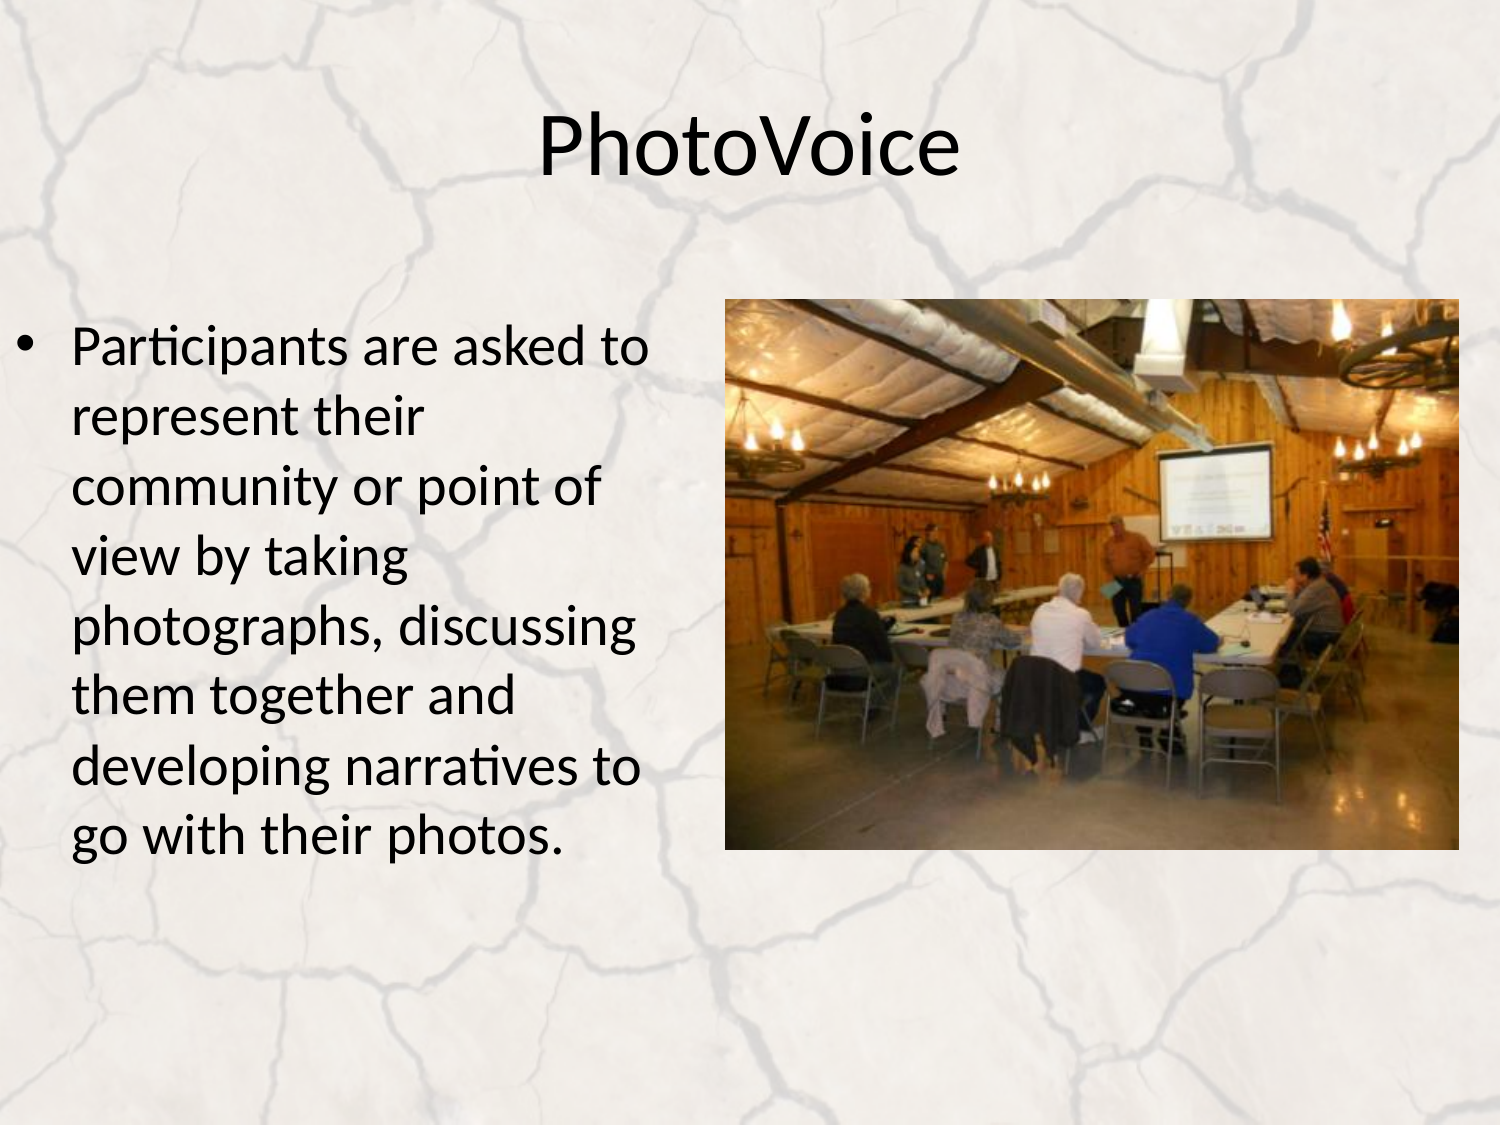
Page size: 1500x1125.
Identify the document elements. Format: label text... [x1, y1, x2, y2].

list Participants are asked to represent their community or point of view by taking photographs, discussing them together and developing narratives to go with their photos. [0, 299, 675, 900]
picture [724, 299, 1459, 851]
title PhotoVoice [75, 45, 1425, 233]
